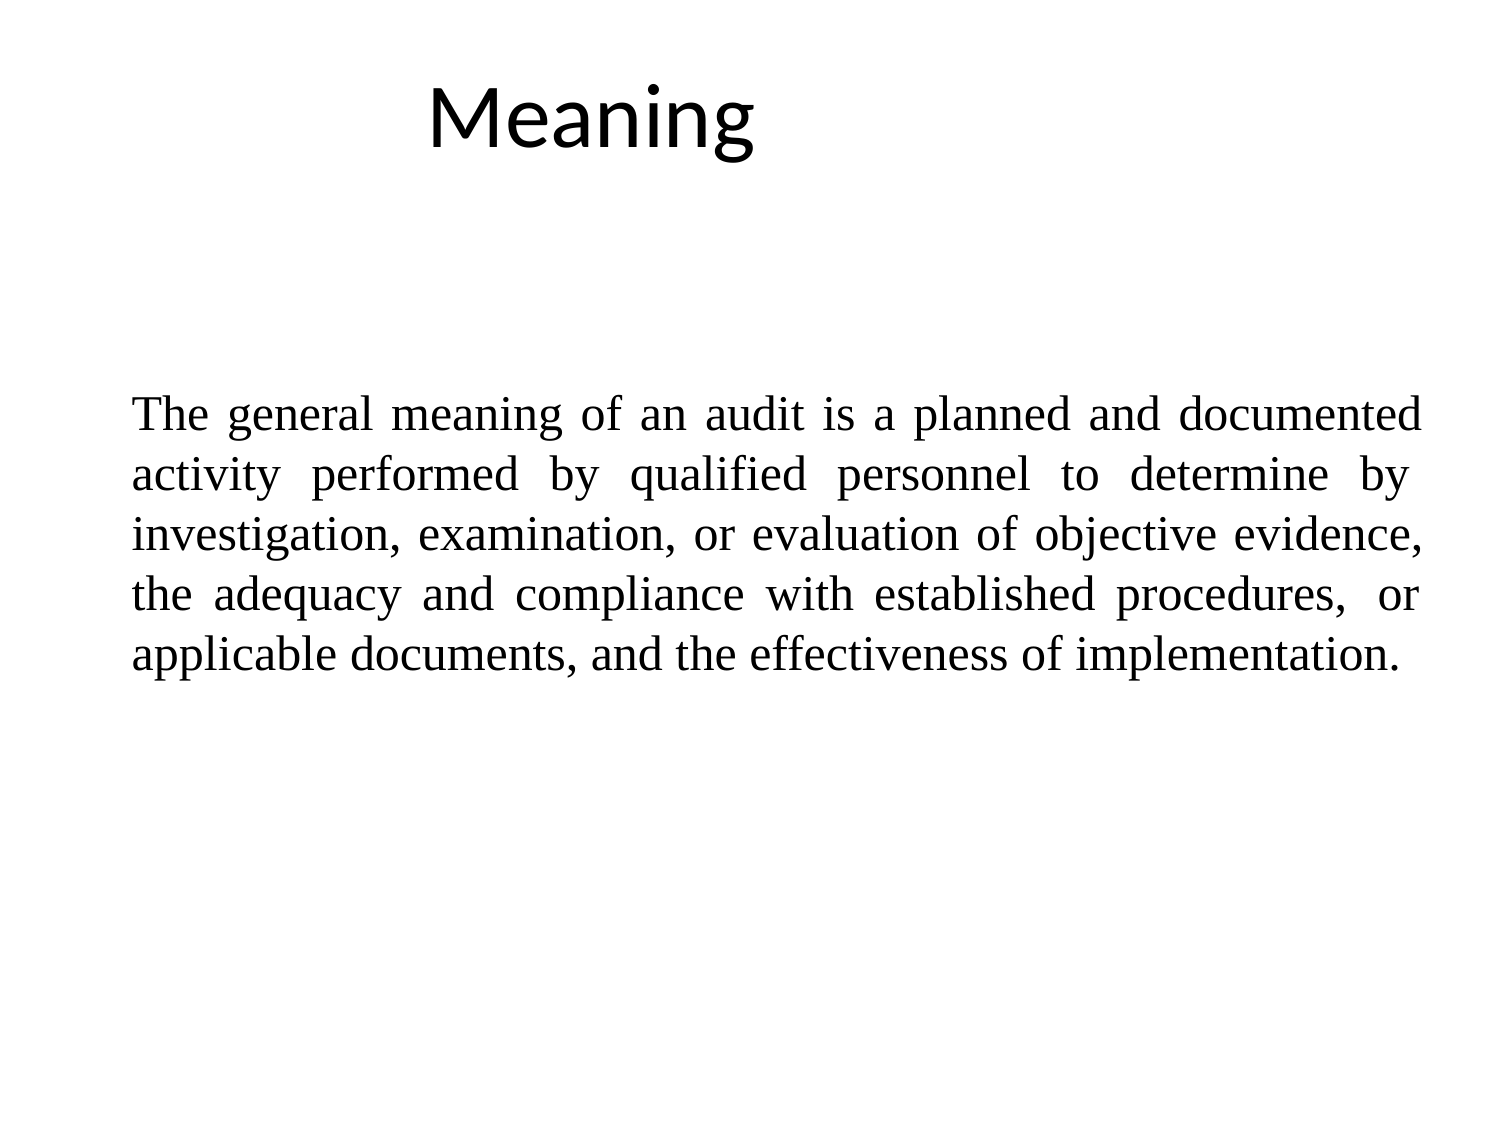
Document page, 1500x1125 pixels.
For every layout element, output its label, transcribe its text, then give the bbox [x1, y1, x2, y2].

title Meaning [312, 14, 868, 205]
text_box The general meaning of an audit is a planned and documented activity performed by qualified personnel to determine by investigation, examination, or evaluation of objective evidence, the adequacy and compliance with established procedures, or applicable documents, and the effectiveness of implementation. [129, 378, 1441, 681]
